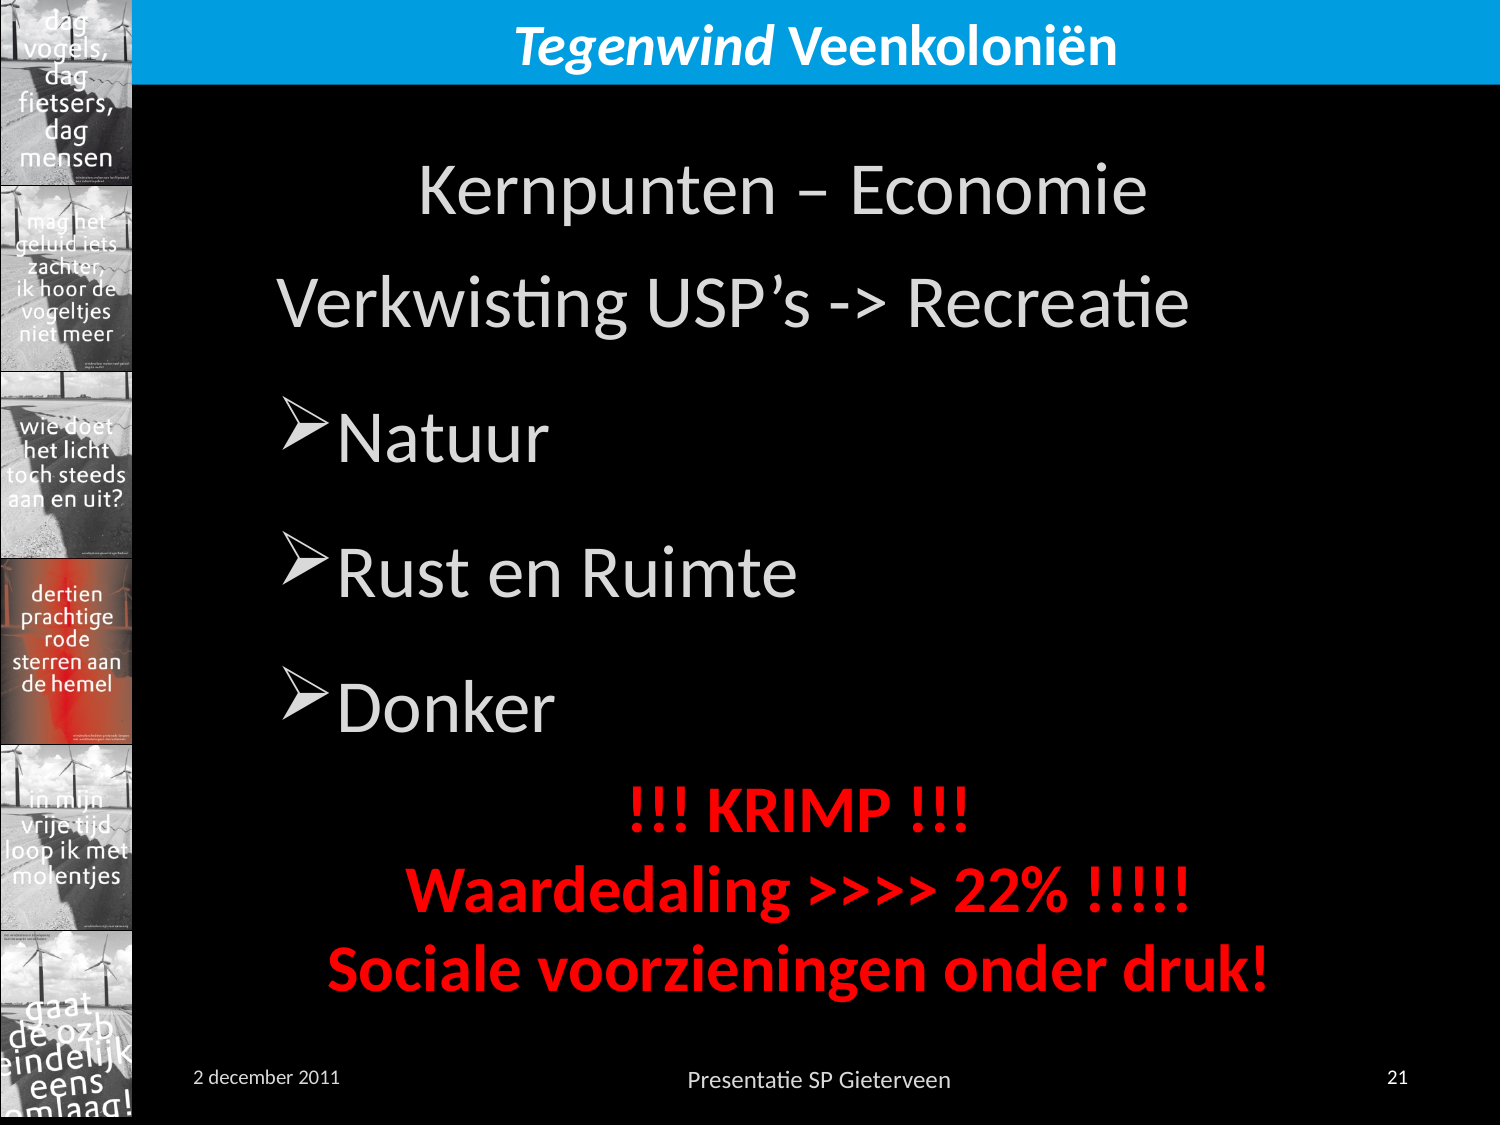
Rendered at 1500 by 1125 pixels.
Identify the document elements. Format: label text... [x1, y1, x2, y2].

text_box !!! KRIMP !!! Waardedaling >>>> 22% !!!!! Sociale voorzieningen onder druk! [139, 757, 1460, 1013]
picture [0, 0, 132, 1117]
text_box Kernpunten – Economie [403, 132, 1164, 237]
text_box Verkwisting USP’s -> Recreatie Natuur Rust en Ruimte Donker [262, 245, 1349, 755]
